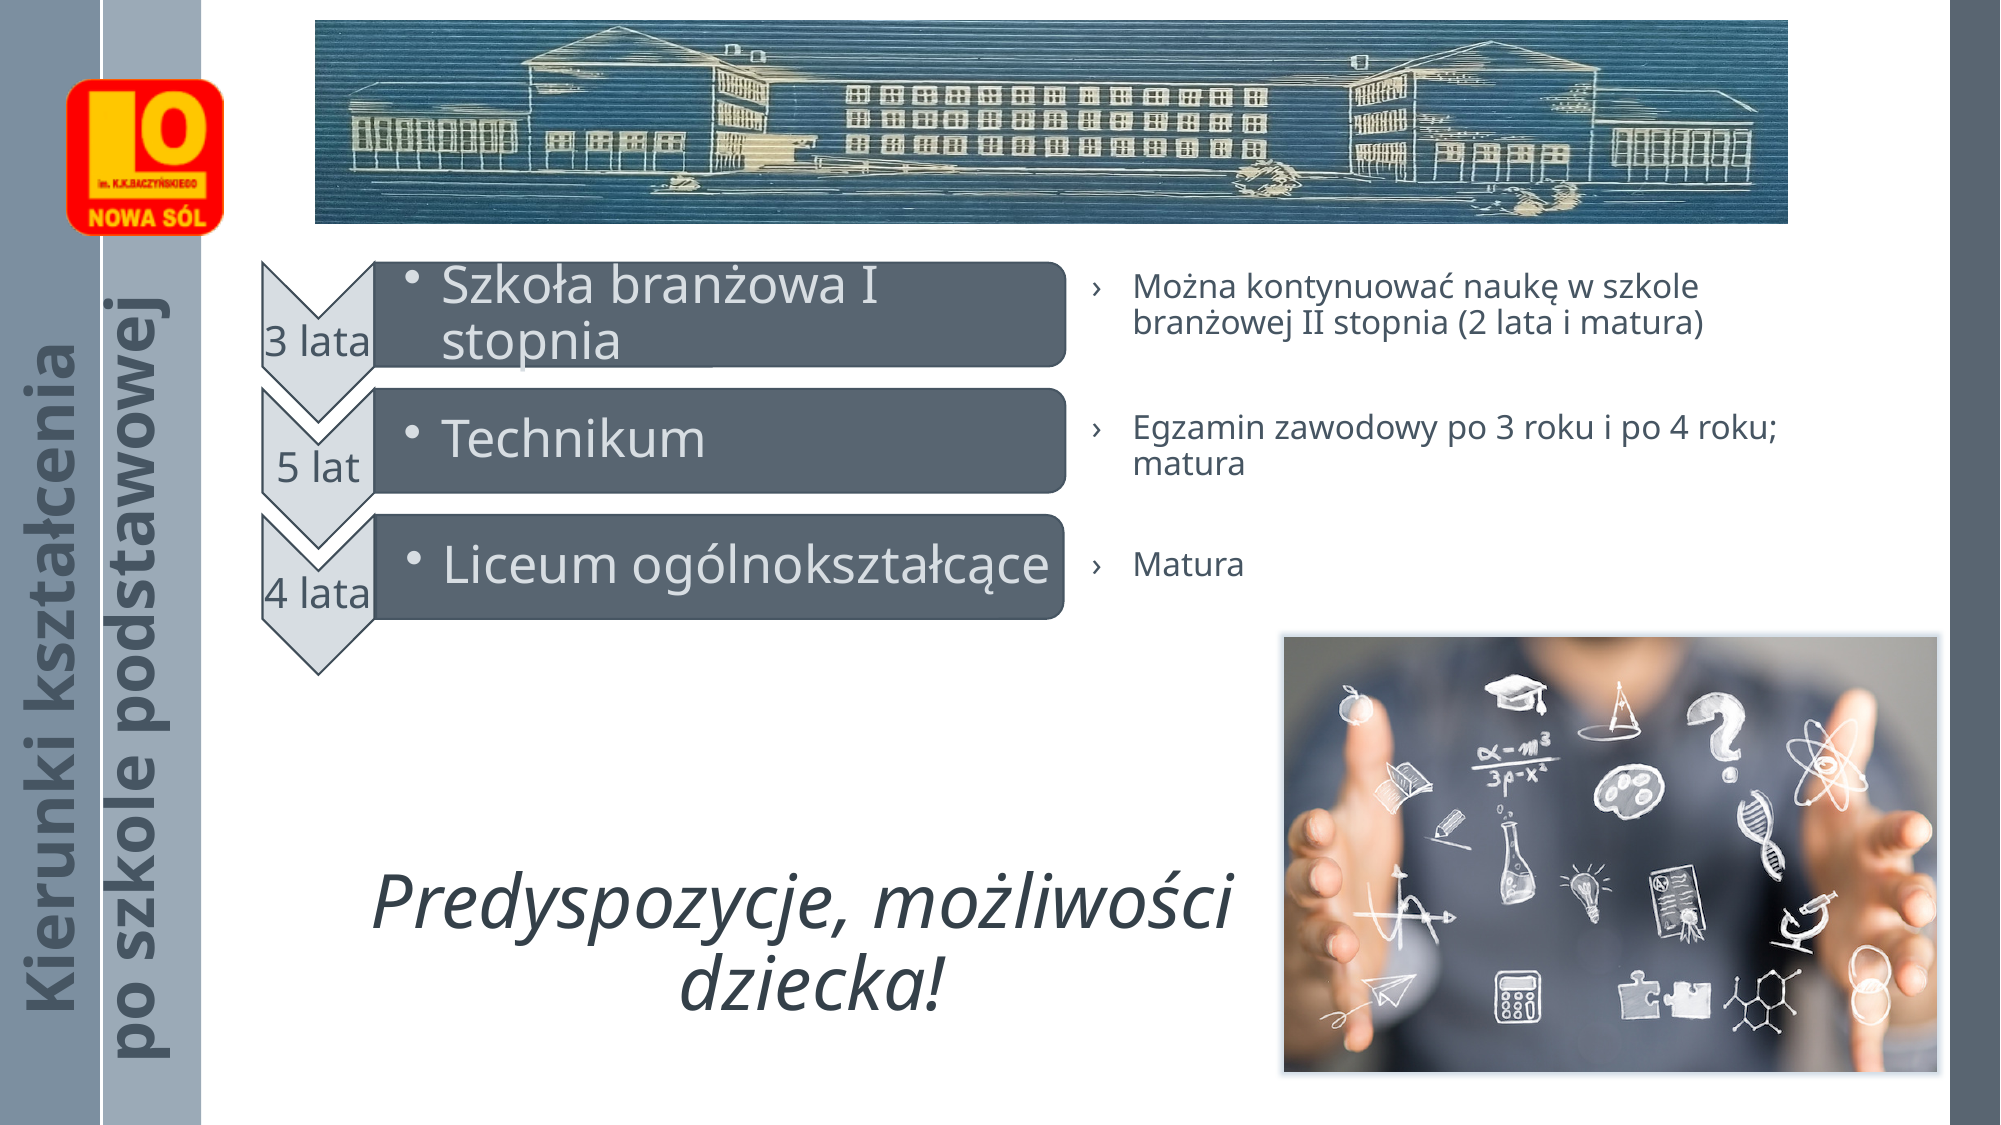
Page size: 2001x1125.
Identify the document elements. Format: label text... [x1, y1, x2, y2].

title Predyspozycje, możliwości dziecka! [0, 27, 1605, 1034]
picture [315, 20, 1788, 224]
picture [1284, 637, 1937, 1072]
picture [66, 79, 224, 236]
list Można kontynuować naukę w szkole branżowej II stopnia (2 lata i matura) Egzamin zawodowy po 3 roku i po 4 roku; matura Matura [1076, 262, 1867, 1013]
text_box Kierunki kształcenia po szkole podstawowej [0, 235, 193, 1105]
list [262, 262, 1066, 675]
